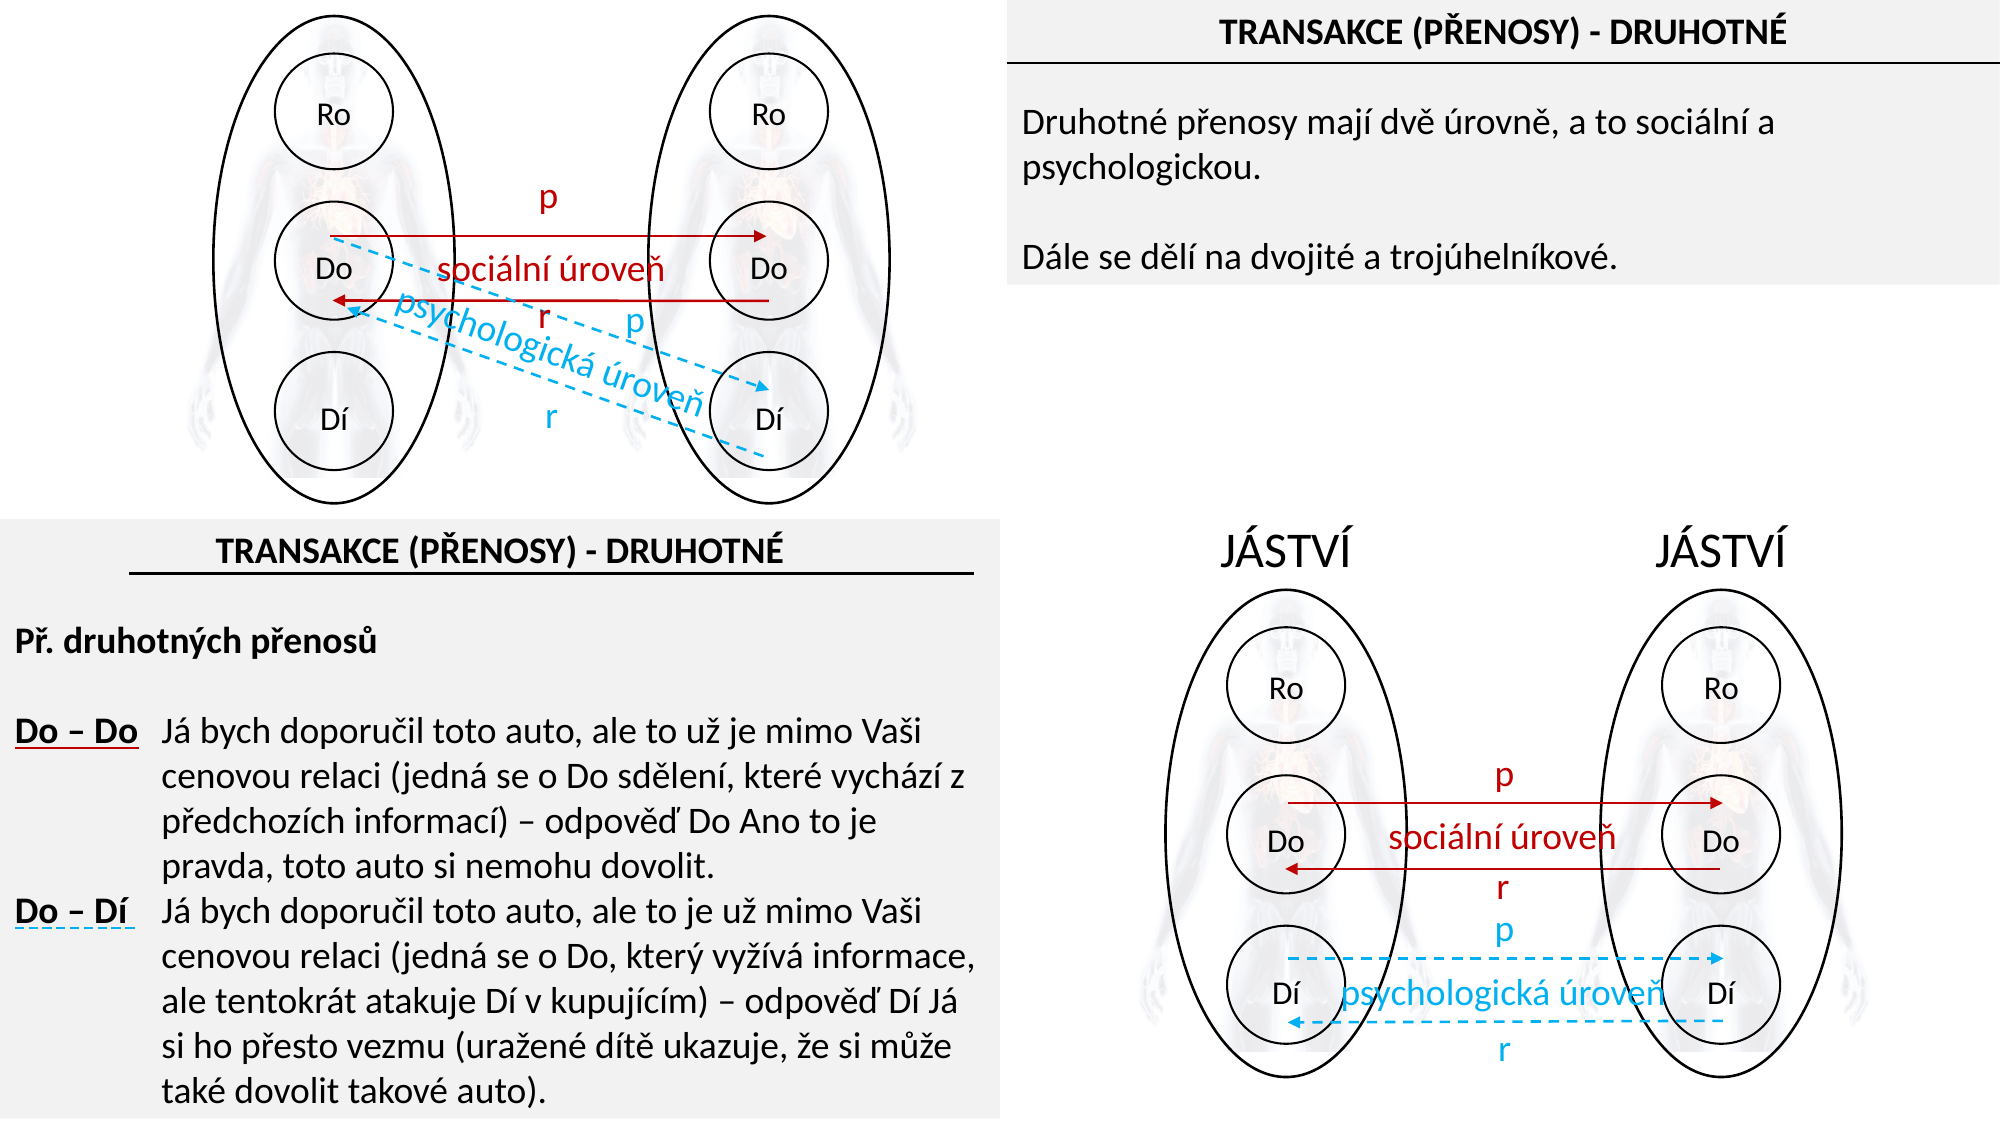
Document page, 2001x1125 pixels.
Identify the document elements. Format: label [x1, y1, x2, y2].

text_box [1007, 0, 2000, 288]
text_box [1129, 509, 1878, 1077]
text_box [0, 519, 1000, 1125]
text_box [177, 0, 926, 504]
